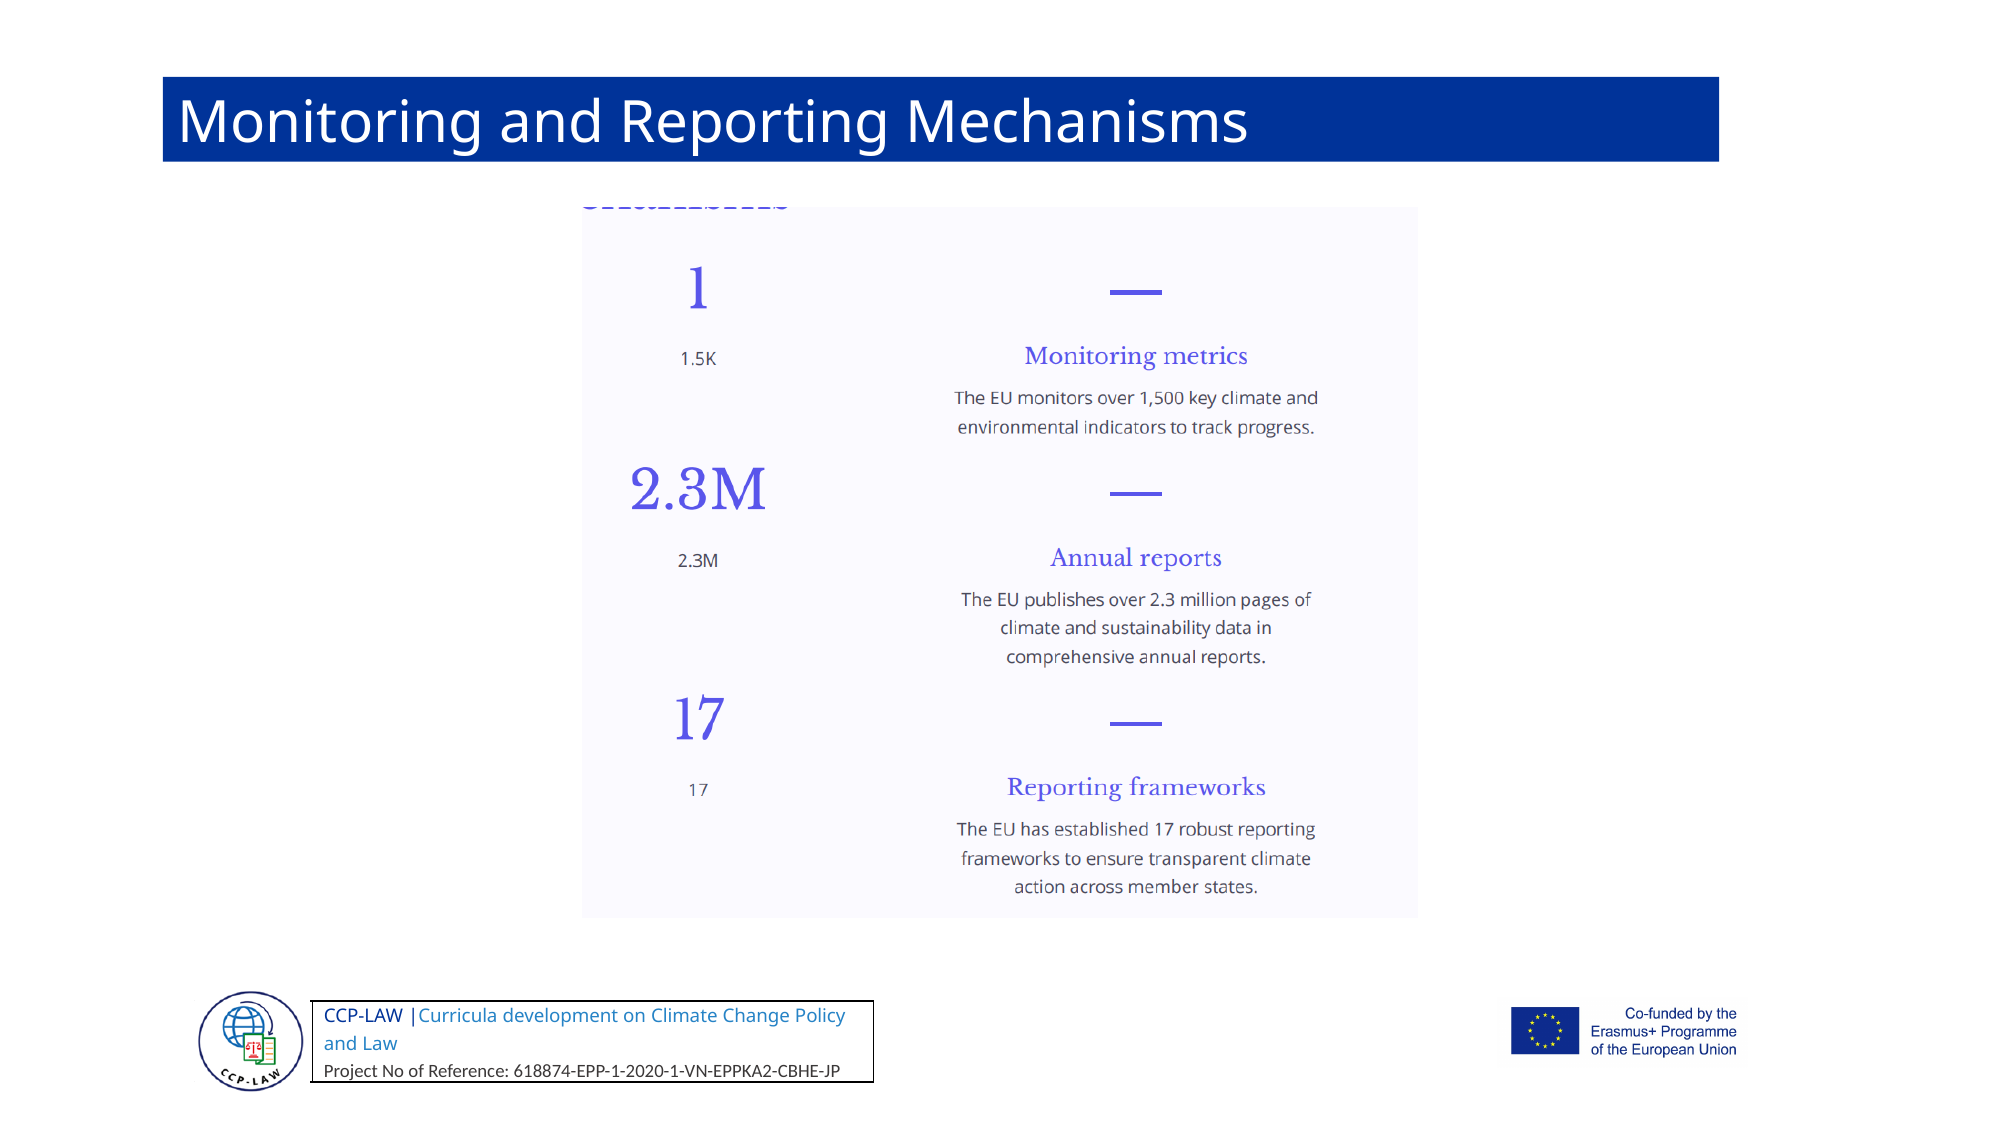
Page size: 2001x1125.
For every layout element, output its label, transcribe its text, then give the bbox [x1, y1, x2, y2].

picture [195, 984, 310, 1095]
picture [581, 207, 1418, 918]
text_box Monitoring and Reporting Mechanisms [162, 76, 1720, 162]
picture [1497, 997, 1748, 1068]
